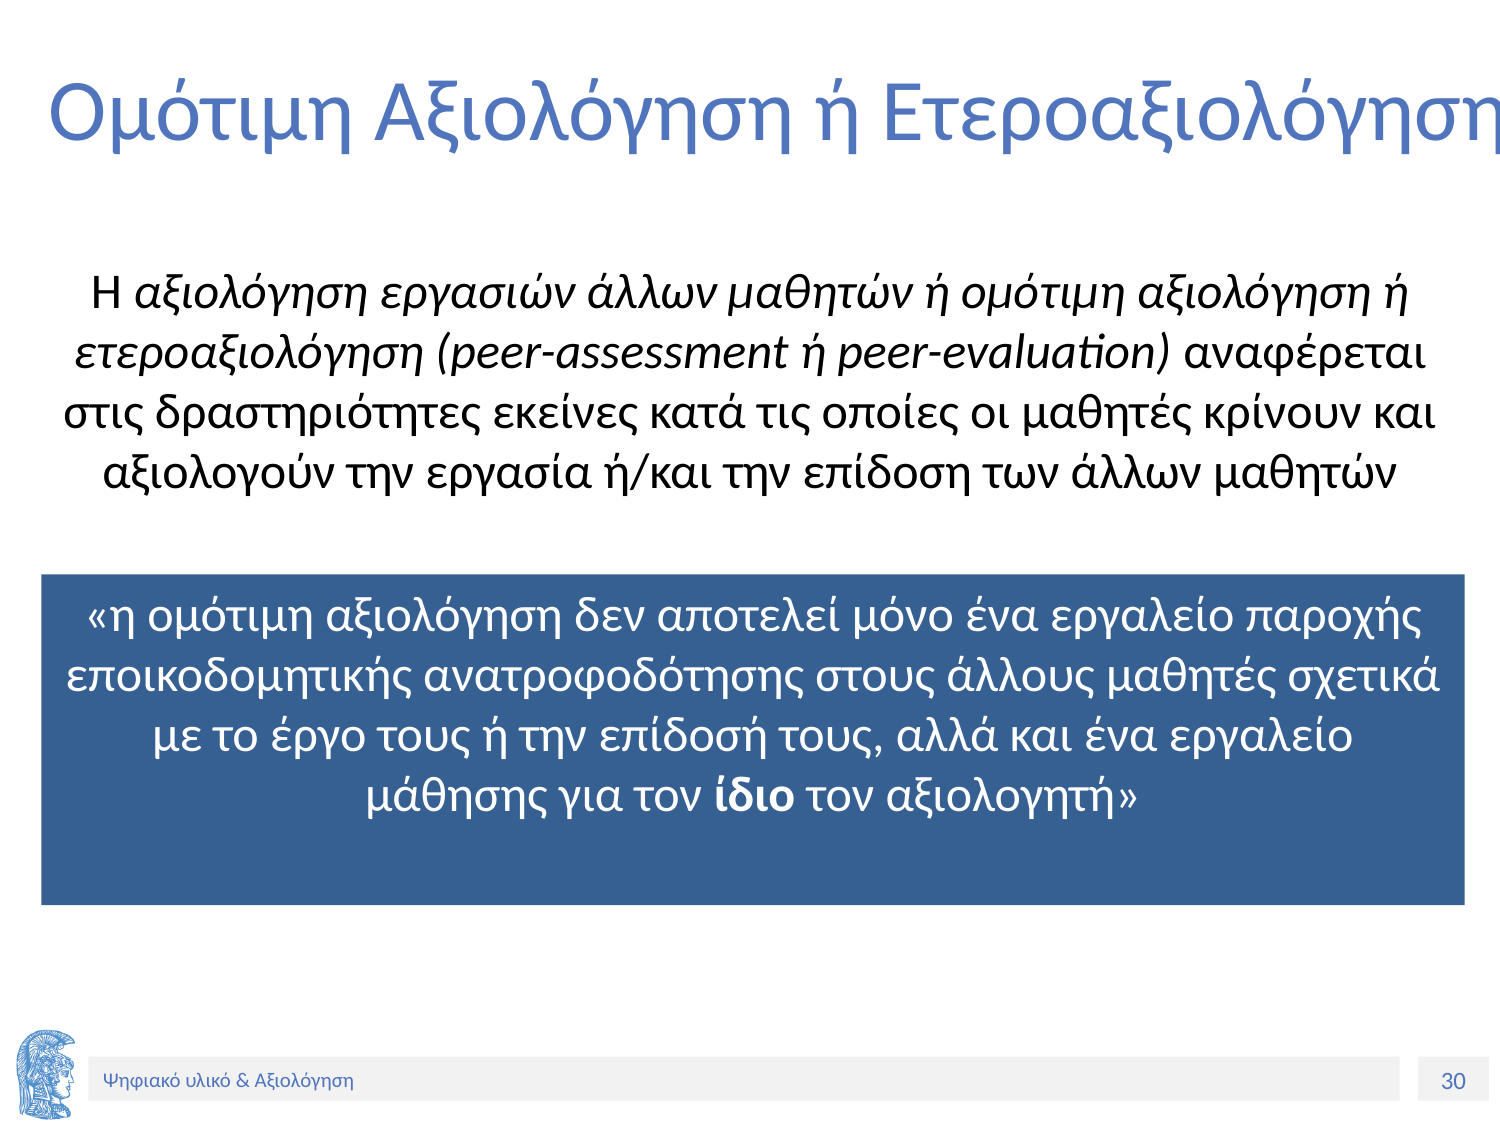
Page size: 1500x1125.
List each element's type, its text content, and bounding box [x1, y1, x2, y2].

title Ομότιμη Αξιολόγηση ή Ετεροαξιολόγηση [29, 42, 1500, 168]
picture [9, 1026, 81, 1120]
text_box «η ομότιμη αξιολόγηση δεν αποτελεί μόνο ένα εργαλείο παροχής εποικοδομητικής ανατροφοδότησης στους άλλους μαθητές σχετικά με το έργο τους ή την επίδοσή τους, αλλά και ένα εργαλείο μάθησης για τον ίδιο τον αξιολογητή» [41, 574, 1465, 906]
list Η αξιολόγηση εργασιών άλλων μαθητών ή ομότιμη αξιολόγηση ή ετεροαξιολόγηση (peer-assessment ή peer-evaluation) αναφέρεται στις δραστηριότητες εκείνες κατά τις οποίες οι μαθητές κρίνουν και αξιολογούν την εργασία ή/και την επίδοση των άλλων μαθητών [29, 250, 1471, 551]
